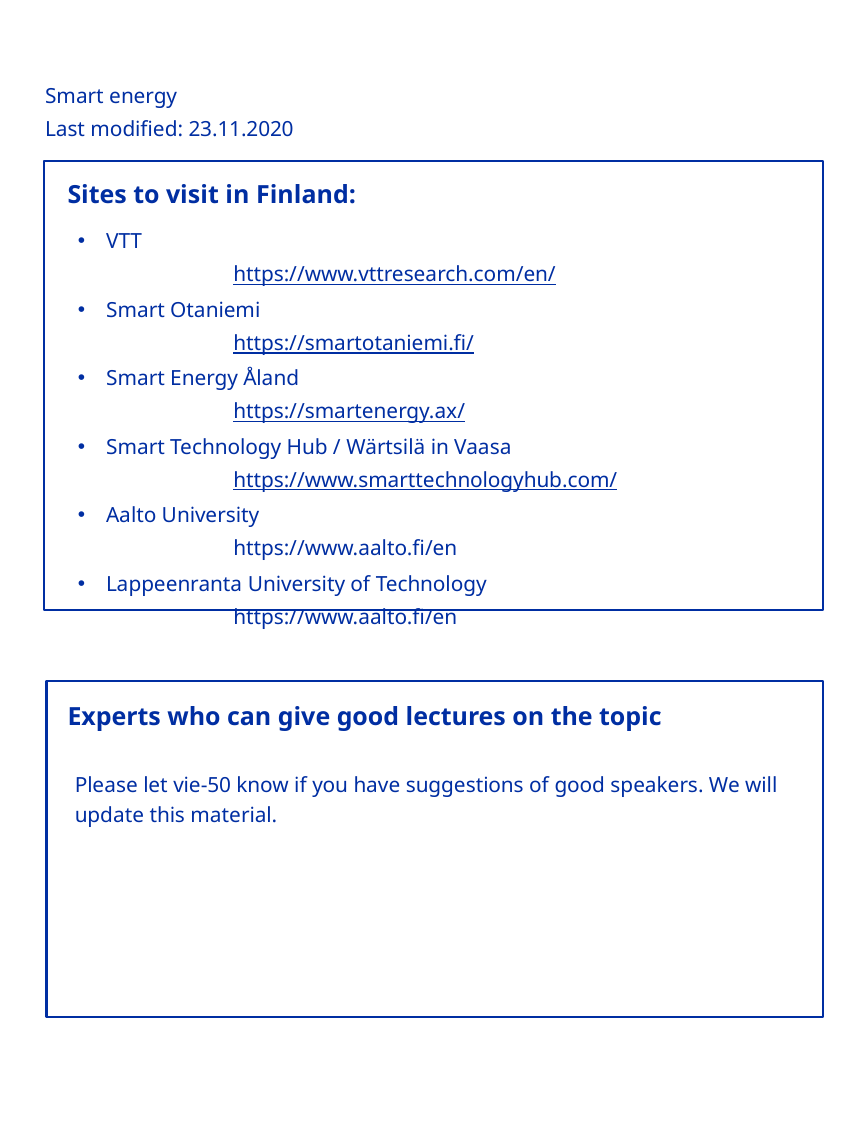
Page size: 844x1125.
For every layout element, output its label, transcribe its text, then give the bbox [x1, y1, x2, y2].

text_box Please let vie-50 know if you have suggestions of good speakers. We will update this material. [74, 767, 824, 1000]
text_box VTT https://www.vttresearch.com/en/ Smart Otaniemi https://smartotaniemi.fi/ Smart Energy Åland https://smartenergy.ax/ Smart Technology Hub / Wärtsilä in Vaasa https://www.smarttechnologyhub.com/ Aalto University https://www.aalto.fi/en Lappeenranta University of Technology https://www.aalto.fi/en [67, 223, 824, 610]
text_box Experts who can give good lectures on the topic [67, 694, 824, 752]
text_box Smart energy Last modified: 23.11.2020 [44, 78, 788, 149]
text_box THE PARTICIPANTS ARE PAID A BASIC INCOME REGARDLESS OF ANY OTHER INCOME THEY MAY HAVE OR WHETHER THEY ARE ACTIVELY LOOKING FOR WORK [43, 160, 824, 610]
list Sites to visit in Finland: [67, 172, 824, 223]
text_box ACTIVELY LOOKING FOR WORK [46, 680, 824, 1017]
